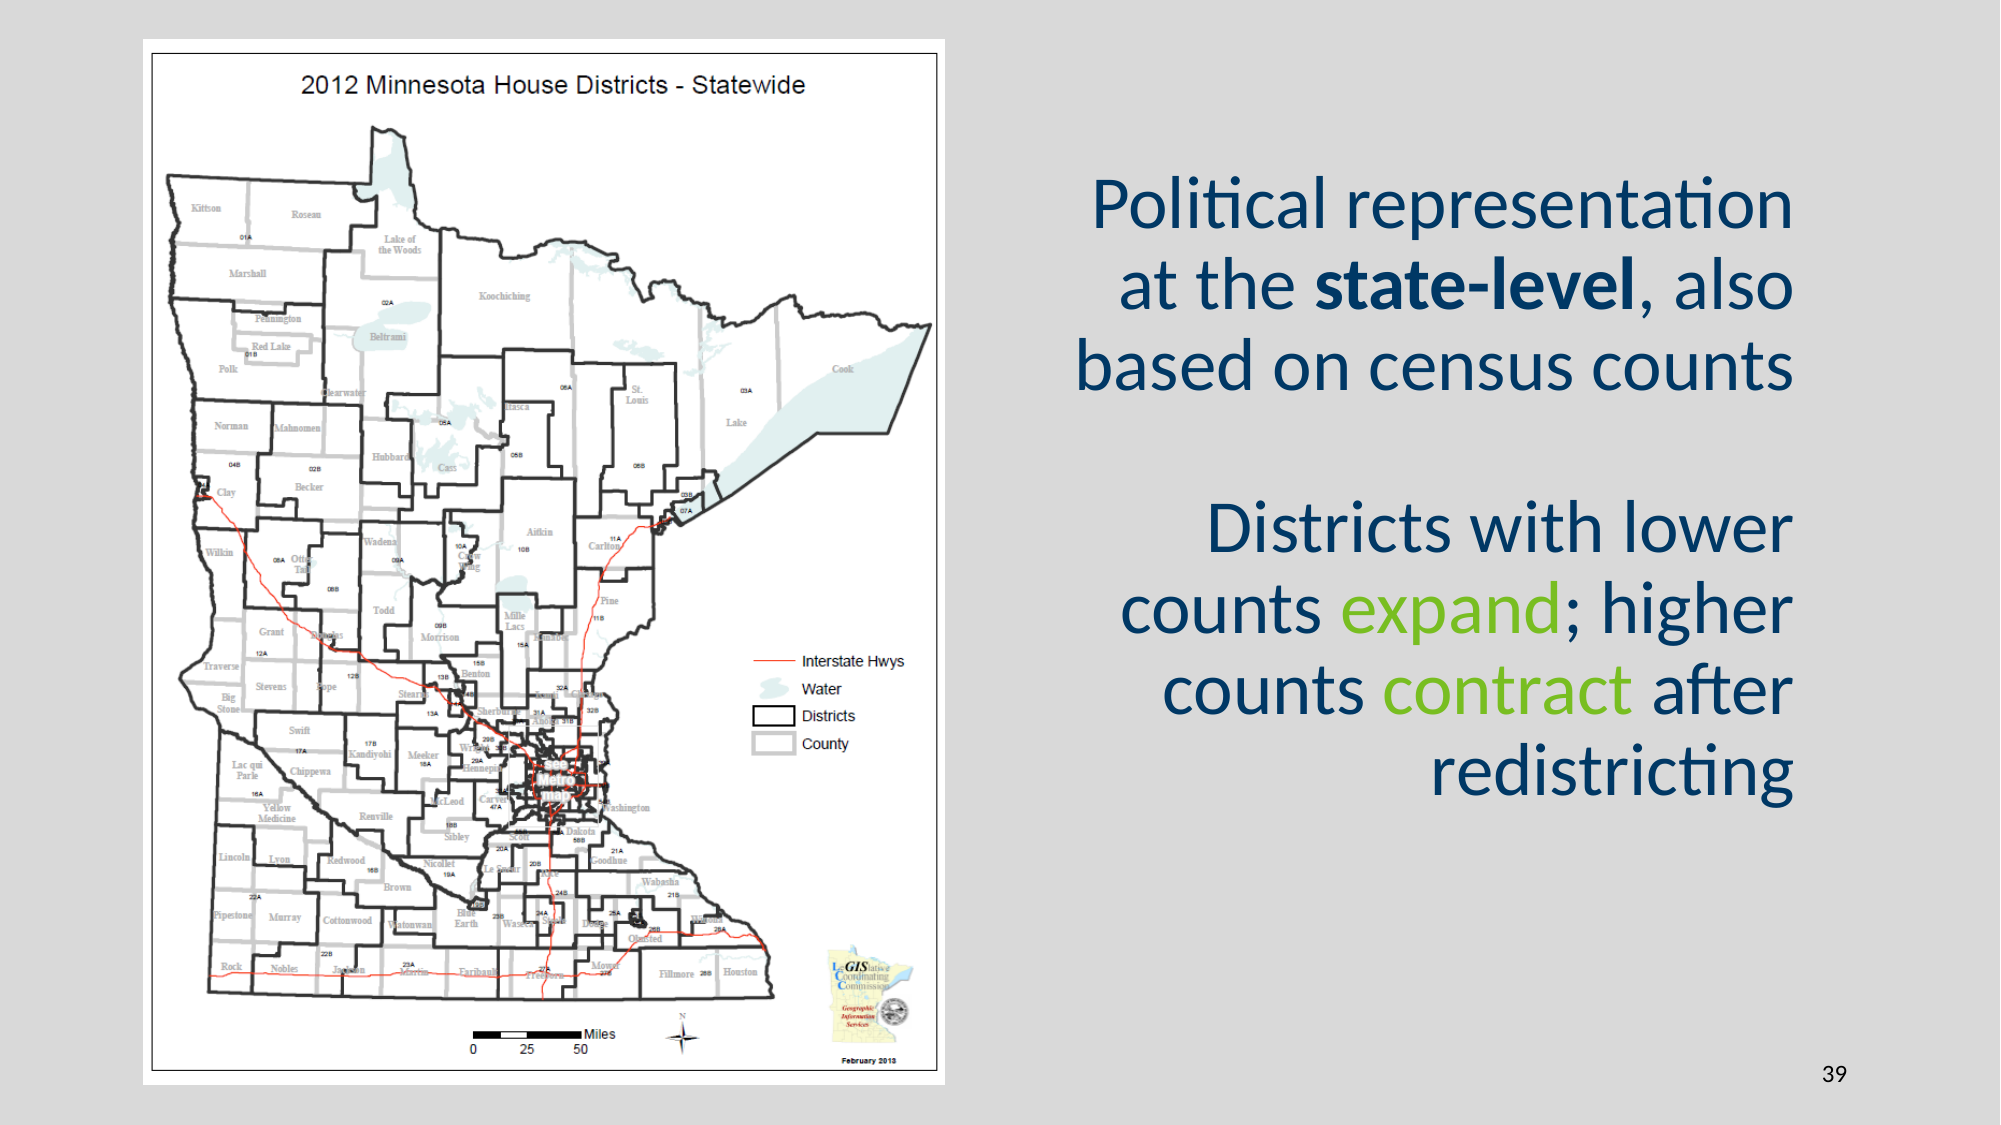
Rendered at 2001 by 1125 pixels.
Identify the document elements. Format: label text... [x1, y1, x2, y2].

slide_number 39 [1622, 1042, 1863, 1103]
picture [142, 38, 945, 1085]
title Political representation at the state-level, also based on census counts Districts with lower counts expand; higher counts contract after redistricting [1055, 147, 1811, 828]
